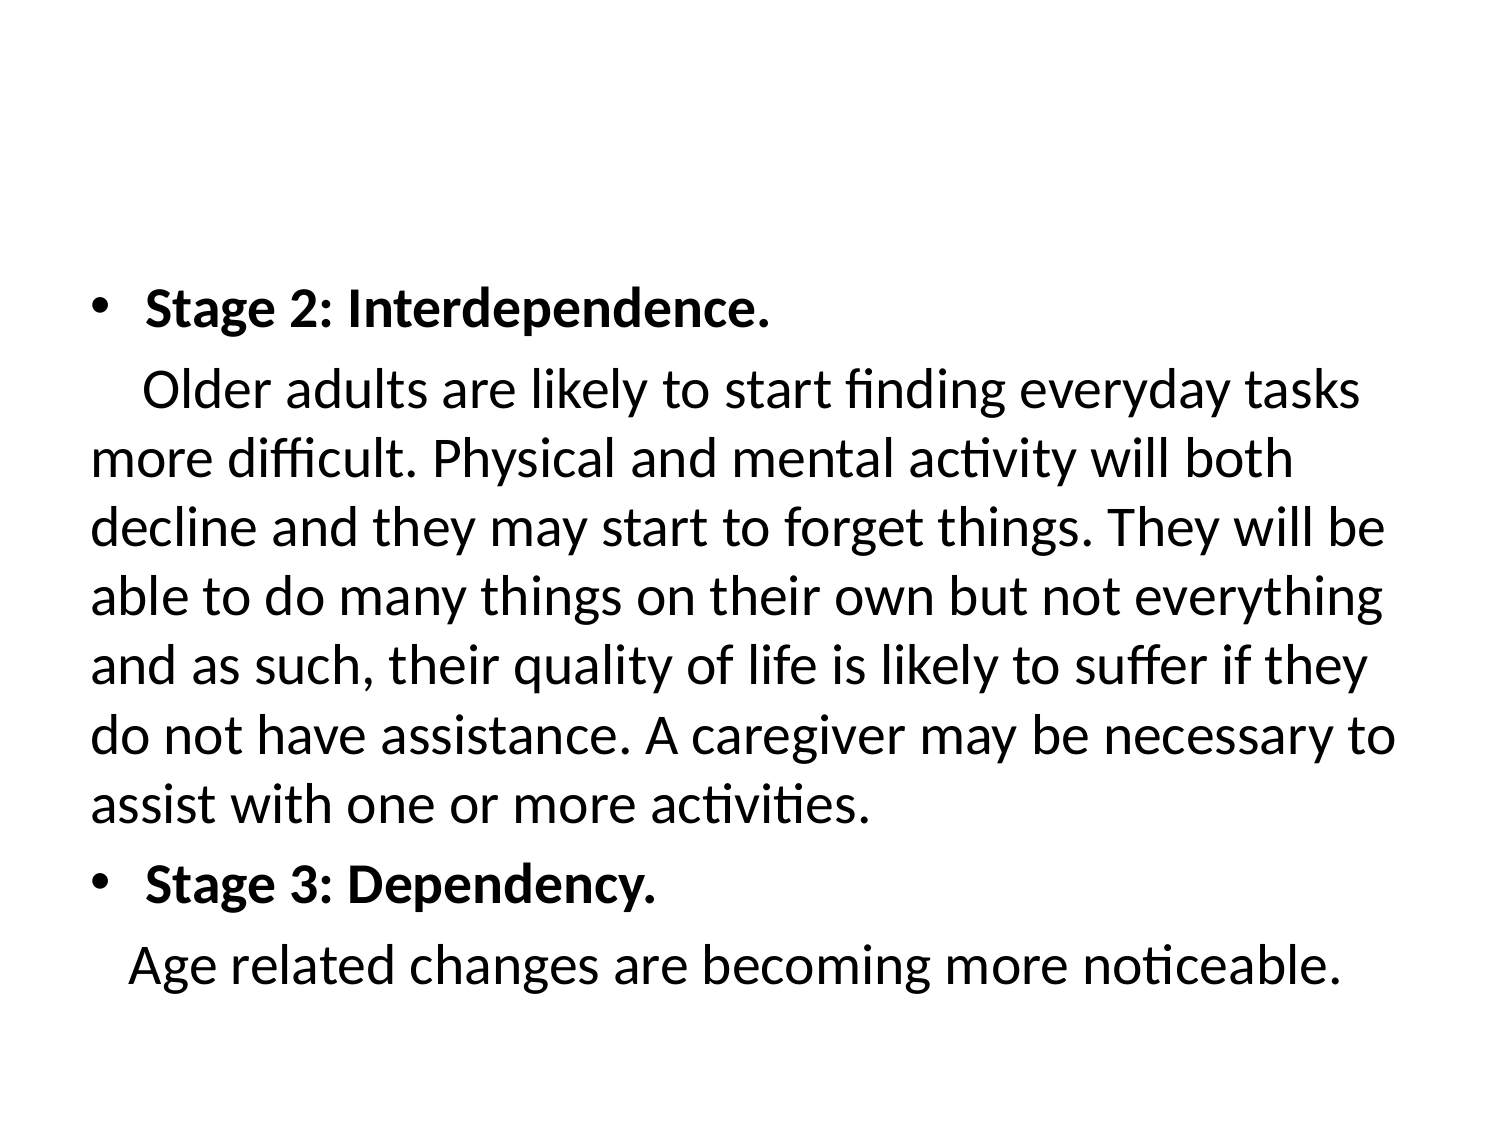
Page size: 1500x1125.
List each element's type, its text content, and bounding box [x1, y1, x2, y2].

list Stage 2: Interdependence. Older adults are likely to start finding everyday tasks more difficult. Physical and mental activity will both decline and they may start to forget things. They will be able to do many things on their own but not everything and as such, their quality of life is likely to suffer if they do not have assistance. A caregiver may be necessary to assist with one or more activities. Stage 3: Dependency. Age related changes are becoming more noticeable. [75, 262, 1425, 1005]
